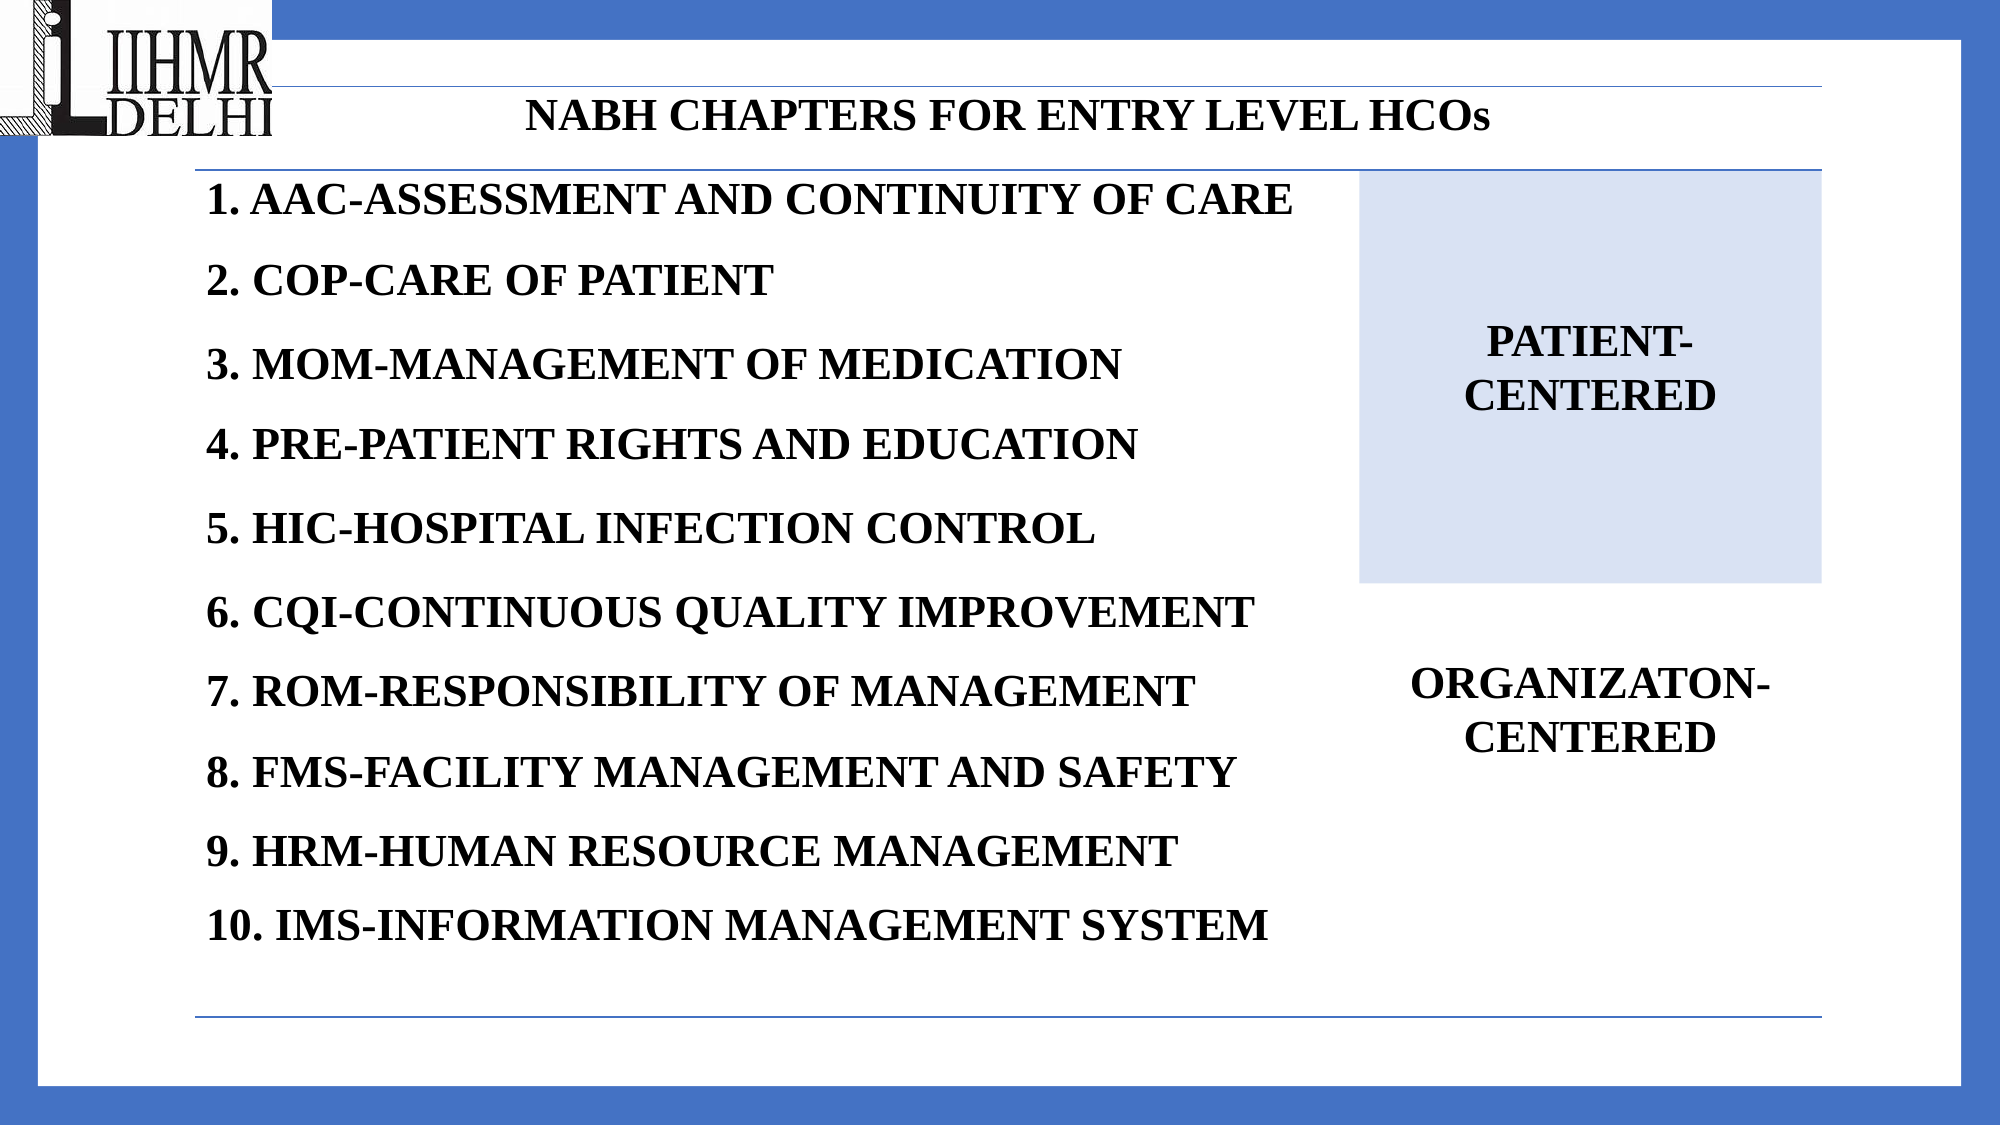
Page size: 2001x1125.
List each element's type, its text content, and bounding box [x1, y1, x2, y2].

table_cell 5. HIC-HOSPITAL INFECTION CONTROL [195, 500, 1359, 583]
table_cell 2. COP-CARE OF PATIENT [195, 251, 1359, 335]
table_cell 10. IMS-INFORMATION MANAGEMENT SYSTEM [195, 896, 1359, 1016]
table_cell 4. PRE-PATIENT RIGHTS AND EDUCATION [195, 416, 1359, 500]
table_cell 1. AAC-ASSESSMENT AND CONTINUITY OF CARE [195, 171, 1359, 251]
table_cell 8. FMS-FACILITY MANAGEMENT AND SAFETY [195, 743, 1359, 822]
picture [0, 0, 272, 136]
table_header NABH CHAPTERS FOR ENTRY LEVEL HCOs [195, 87, 1822, 169]
table_cell PATIENT- CENTERED [1359, 171, 1822, 583]
table_cell 9. HRM-HUMAN RESOURCE MANAGEMENT [195, 822, 1359, 896]
table_cell ORGANIZATON-CENTERED [1359, 583, 1822, 1016]
table_cell 7. ROM-RESPONSIBILITY OF MANAGEMENT [195, 662, 1359, 743]
table_cell 3. MOM-MANAGEMENT OF MEDICATION [195, 335, 1359, 416]
table_cell 6. CQI-CONTINUOUS QUALITY IMPROVEMENT [195, 583, 1359, 662]
